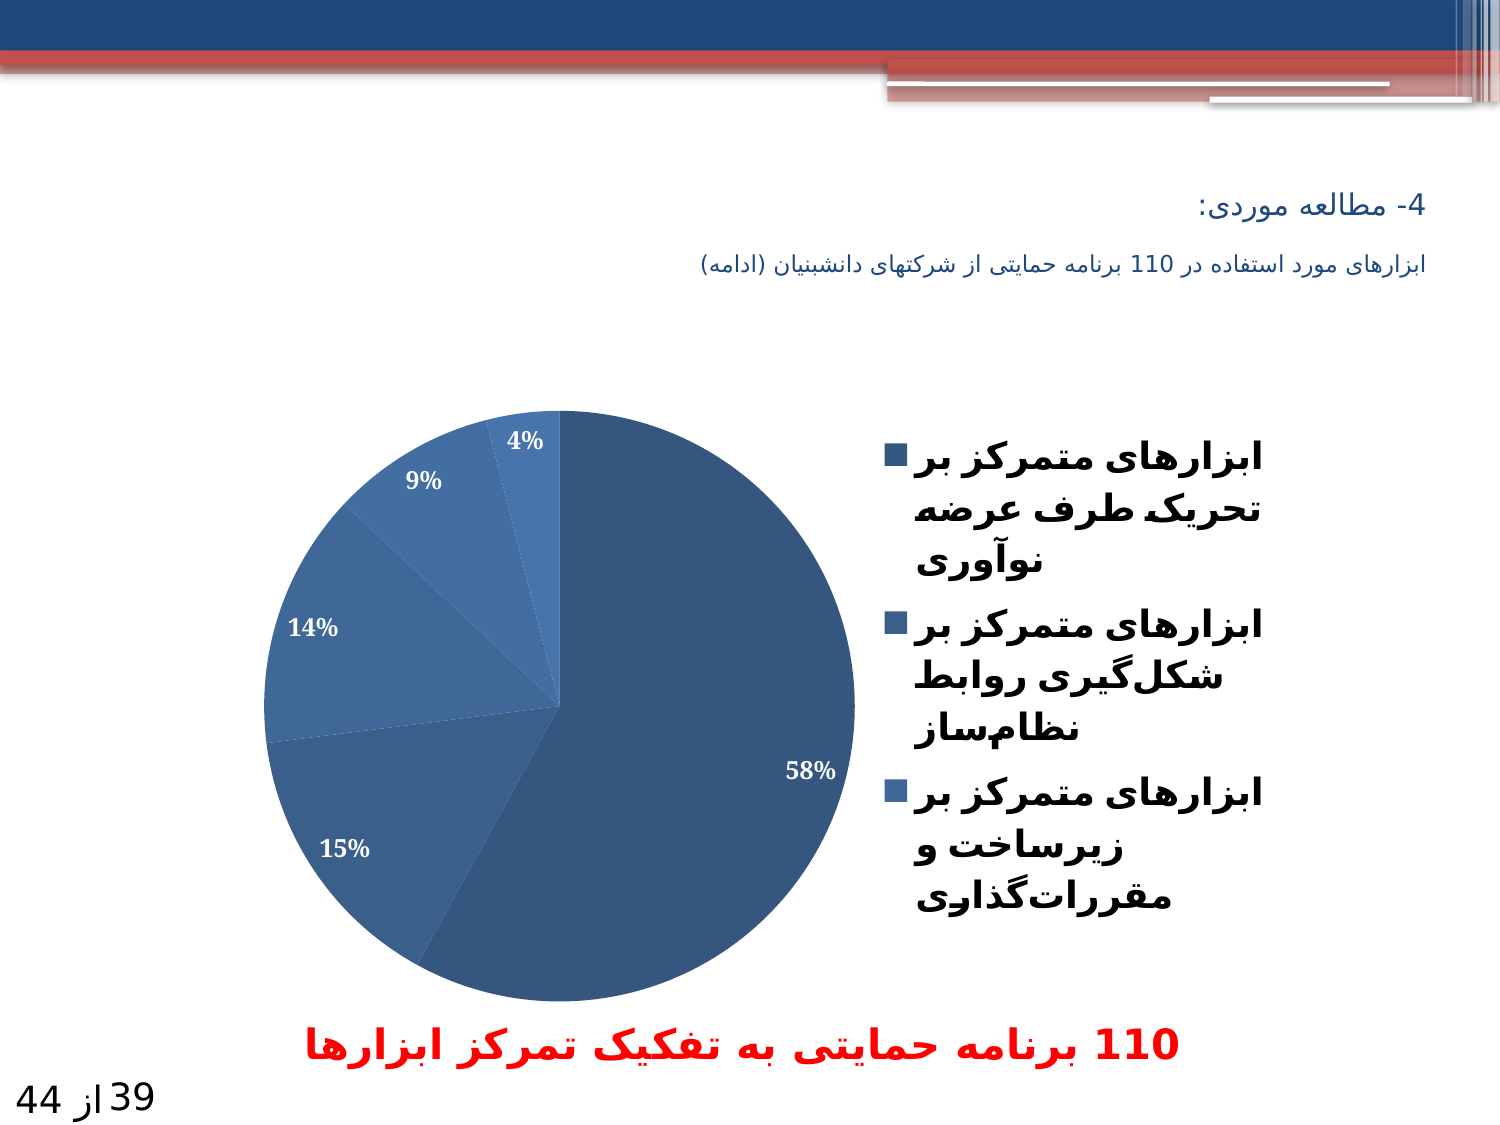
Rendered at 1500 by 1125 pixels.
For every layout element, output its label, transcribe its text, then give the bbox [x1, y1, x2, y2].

footer از 44 [0, 1068, 69, 1125]
title 4- مطالعه موردی: ابزارهای مورد استفاده در 110 برنامه حمایتی از شرکت­های دانش­بنیان (ادامه) [76, 149, 1427, 324]
chart [159, 406, 1341, 1003]
slide_number 39 [69, 1065, 195, 1125]
text_box 110 برنامه حمایتی به تفکیک تمرکز ابزارها [76, 1001, 1427, 1085]
